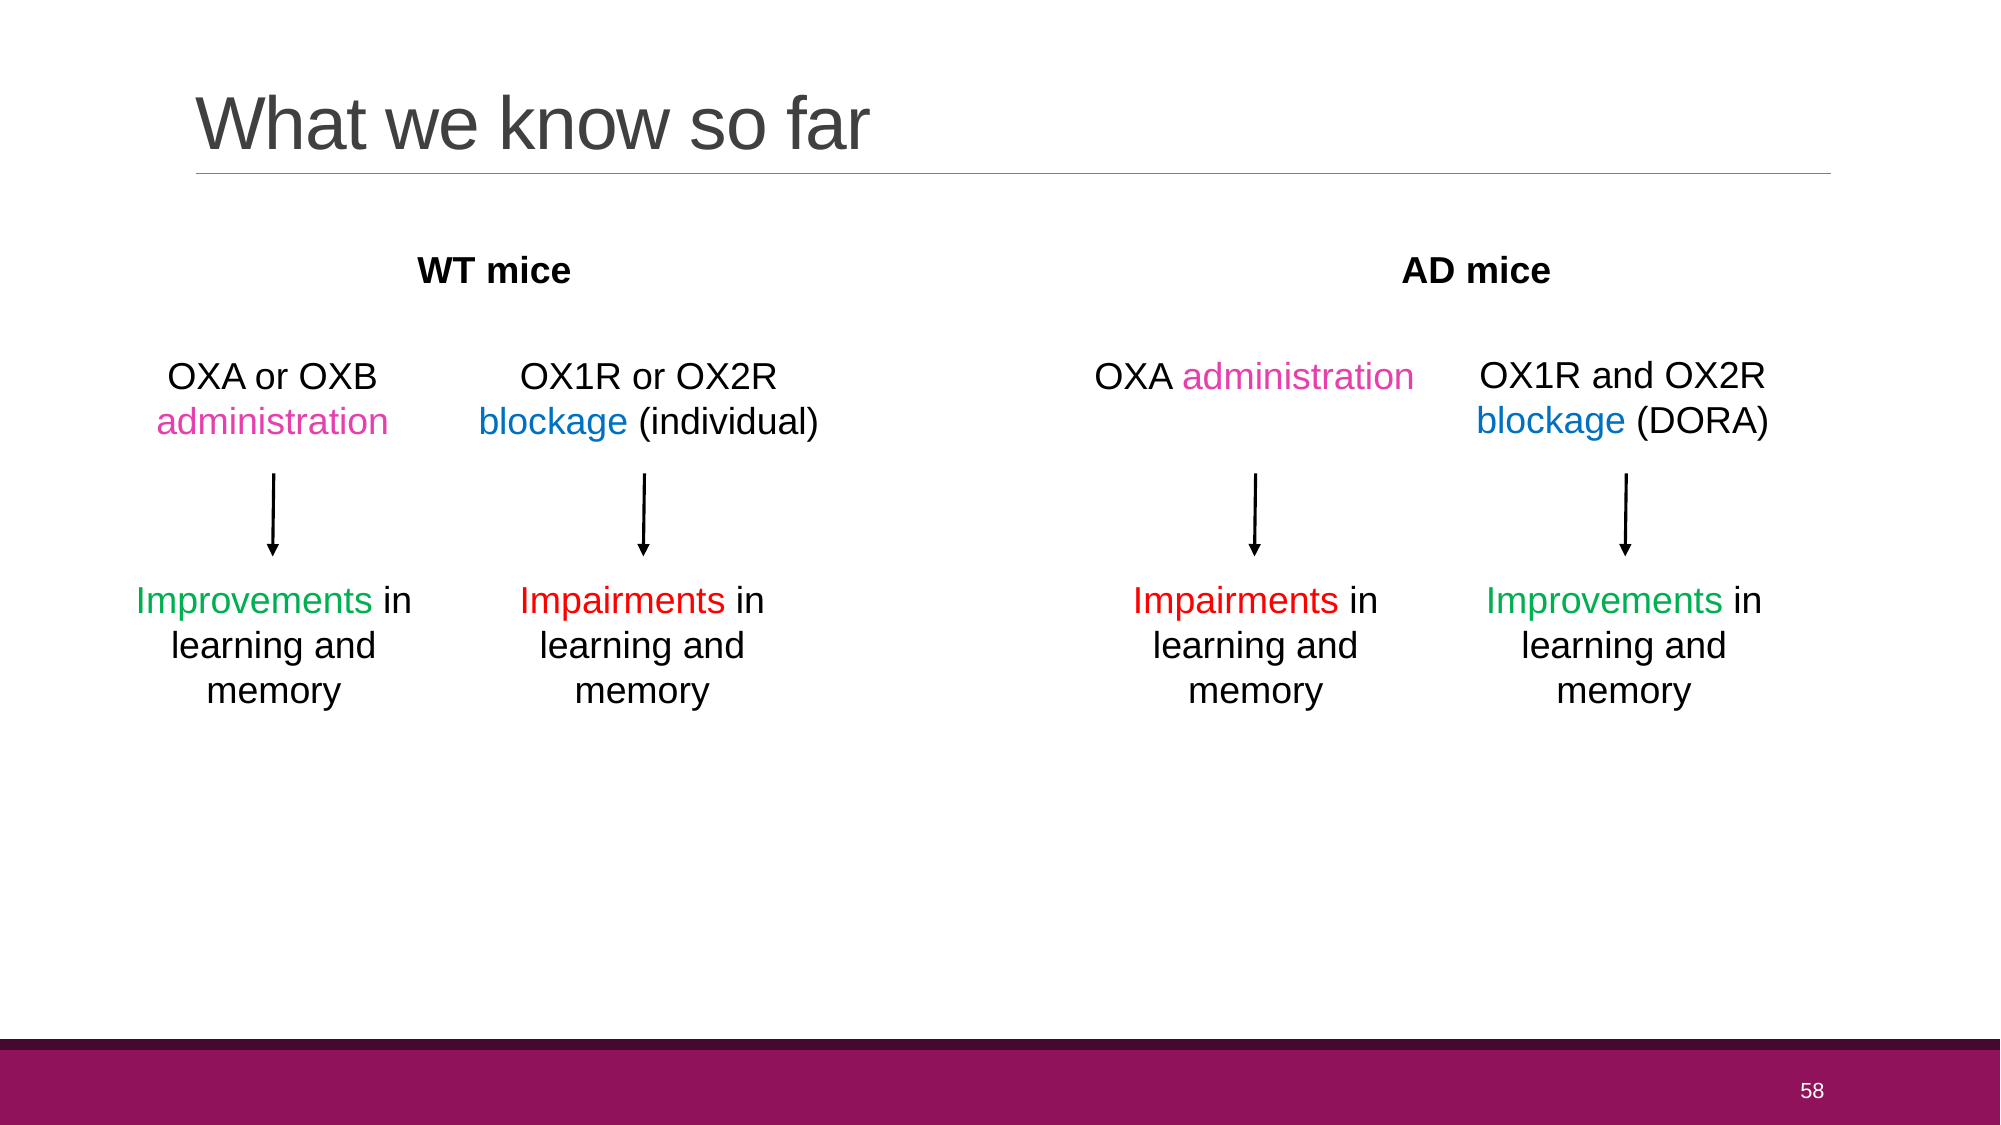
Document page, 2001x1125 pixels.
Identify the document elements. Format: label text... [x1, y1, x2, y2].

text_box Improvements in learning and memory [1439, 568, 1809, 719]
text_box Improvements in learning and memory [89, 568, 458, 719]
text_box Impairments in learning and memory [1071, 568, 1439, 719]
text_box WT mice [361, 238, 628, 299]
text_box OXA or OXB administration [87, 344, 457, 450]
text_box OX1R or OX2R blockage (individual) [457, 344, 840, 450]
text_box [642, 472, 646, 557]
text_box AD mice [1343, 238, 1610, 299]
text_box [1253, 472, 1257, 557]
slide_number 58 [1624, 1059, 1840, 1120]
text_box OXA administration [1069, 344, 1437, 405]
title What we know so far [180, 47, 1830, 173]
text_box OX1R and OX2R blockage (DORA) [1437, 343, 1809, 449]
text_box Impairments in learning and memory [458, 568, 827, 719]
